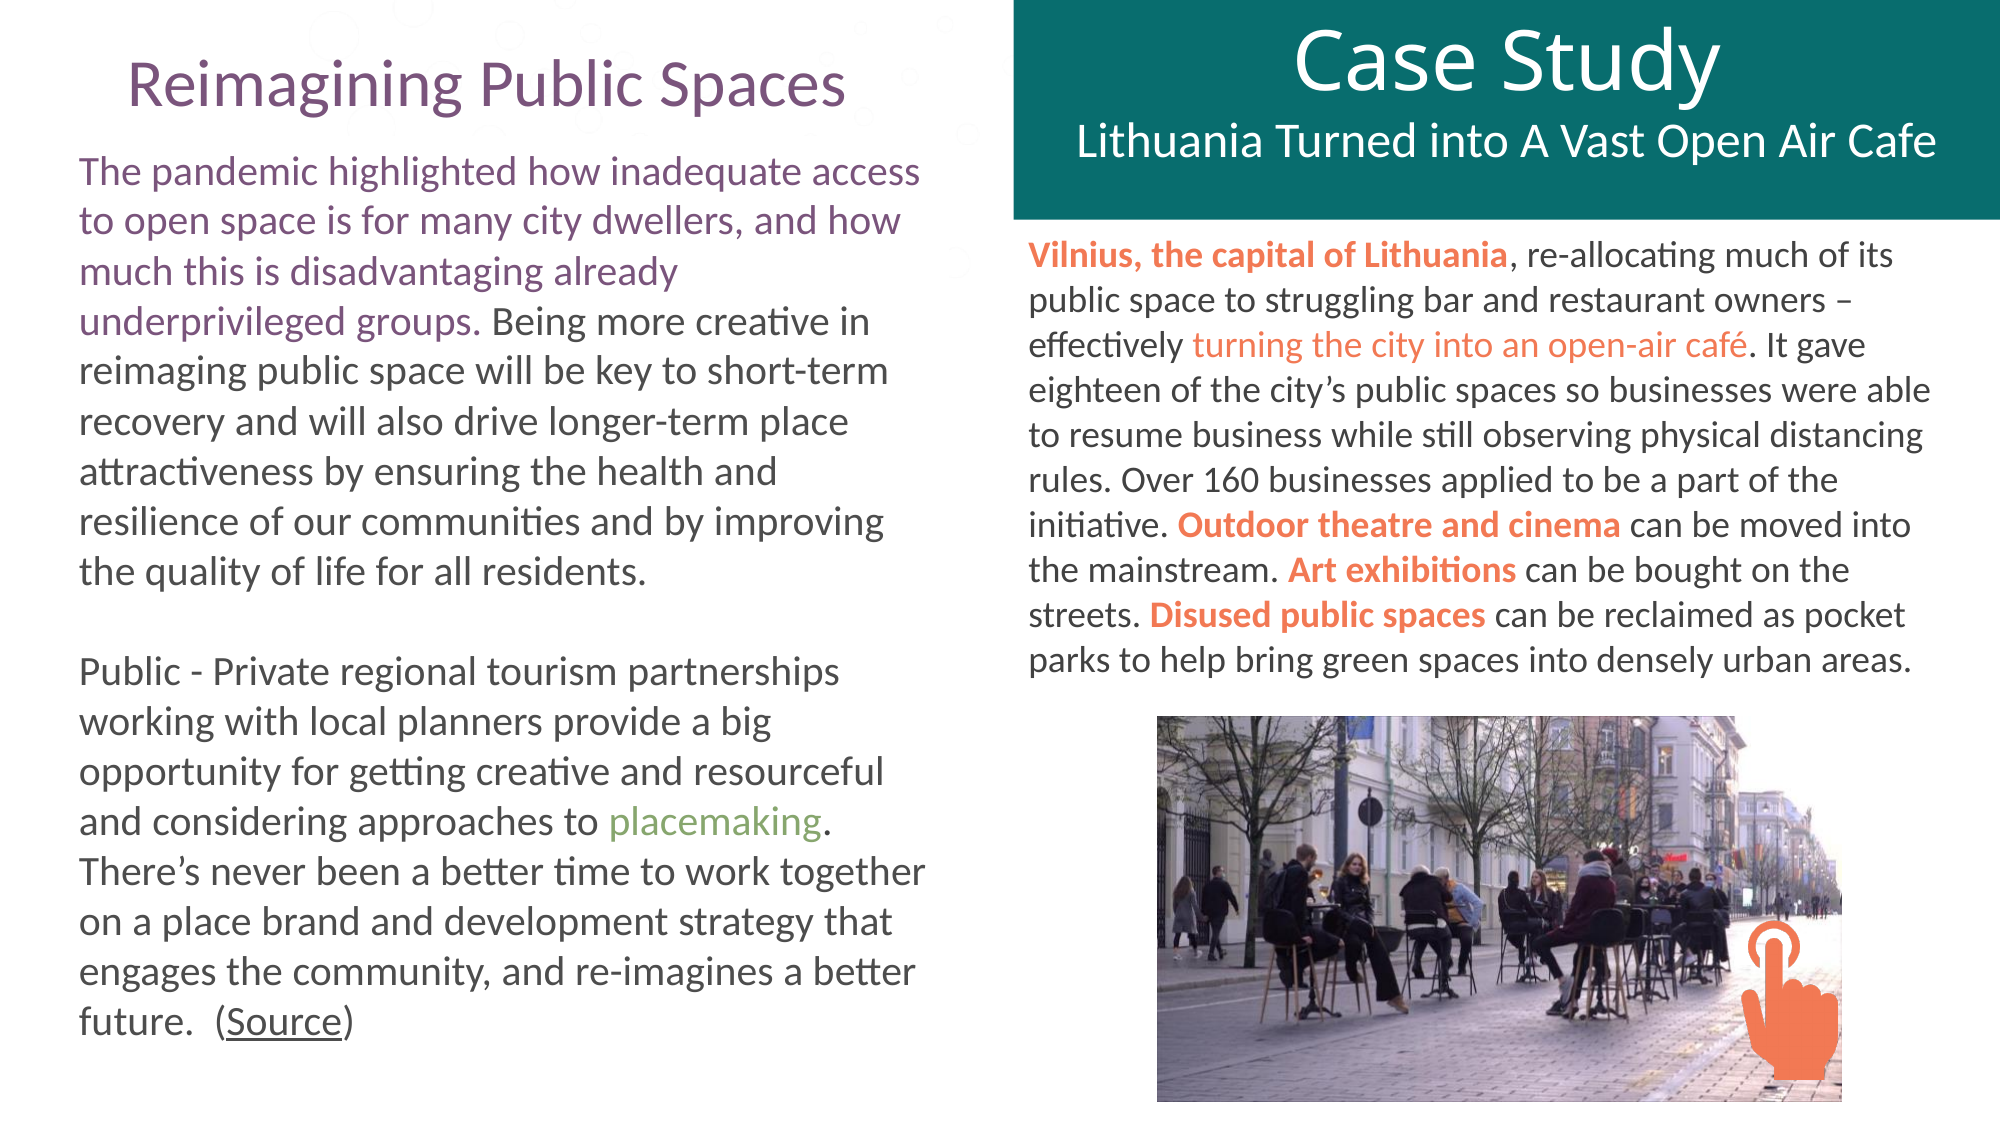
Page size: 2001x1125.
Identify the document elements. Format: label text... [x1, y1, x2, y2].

list The pandemic highlighted how inadequate access to open space is for many city dwellers, and how much this is disadvantaging already underprivileged groups. Being more creative in reimaging public space will be key to short-term recovery and will also drive longer-term place attractiveness by ensuring the health and resilience of our communities and by improving the quality of life for all residents. Public - Private regional tourism partnerships working with local planners provide a big opportunity for getting creative and resourceful and considering approaches to placemaking. There’s never been a better time to work together on a place brand and development strategy that engages the community, and re-imagines a better future. (Source) [63, 135, 949, 1100]
list Reimagining Public Spaces [112, 40, 887, 135]
text_box Case Study Lithuania Turned into A Vast Open Air Cafe [1013, 0, 2000, 220]
text_box Vilnius, the capital of Lithuania, re-allocating much of its public space to struggling bar and restaurant owners – effectively turning the city into an open-air café. It gave eighteen of the city’s public spaces so businesses were able to resume business while still observing physical distancing rules. Over 160 businesses applied to be a part of the initiative. Outdoor theatre and cinema can be moved into the mainstream. Art exhibitions can be bought on the streets. Disused public spaces can be reclaimed as pocket parks to help bring green spaces into densely urban areas. [1013, 222, 1964, 733]
picture [1157, 716, 1882, 1102]
